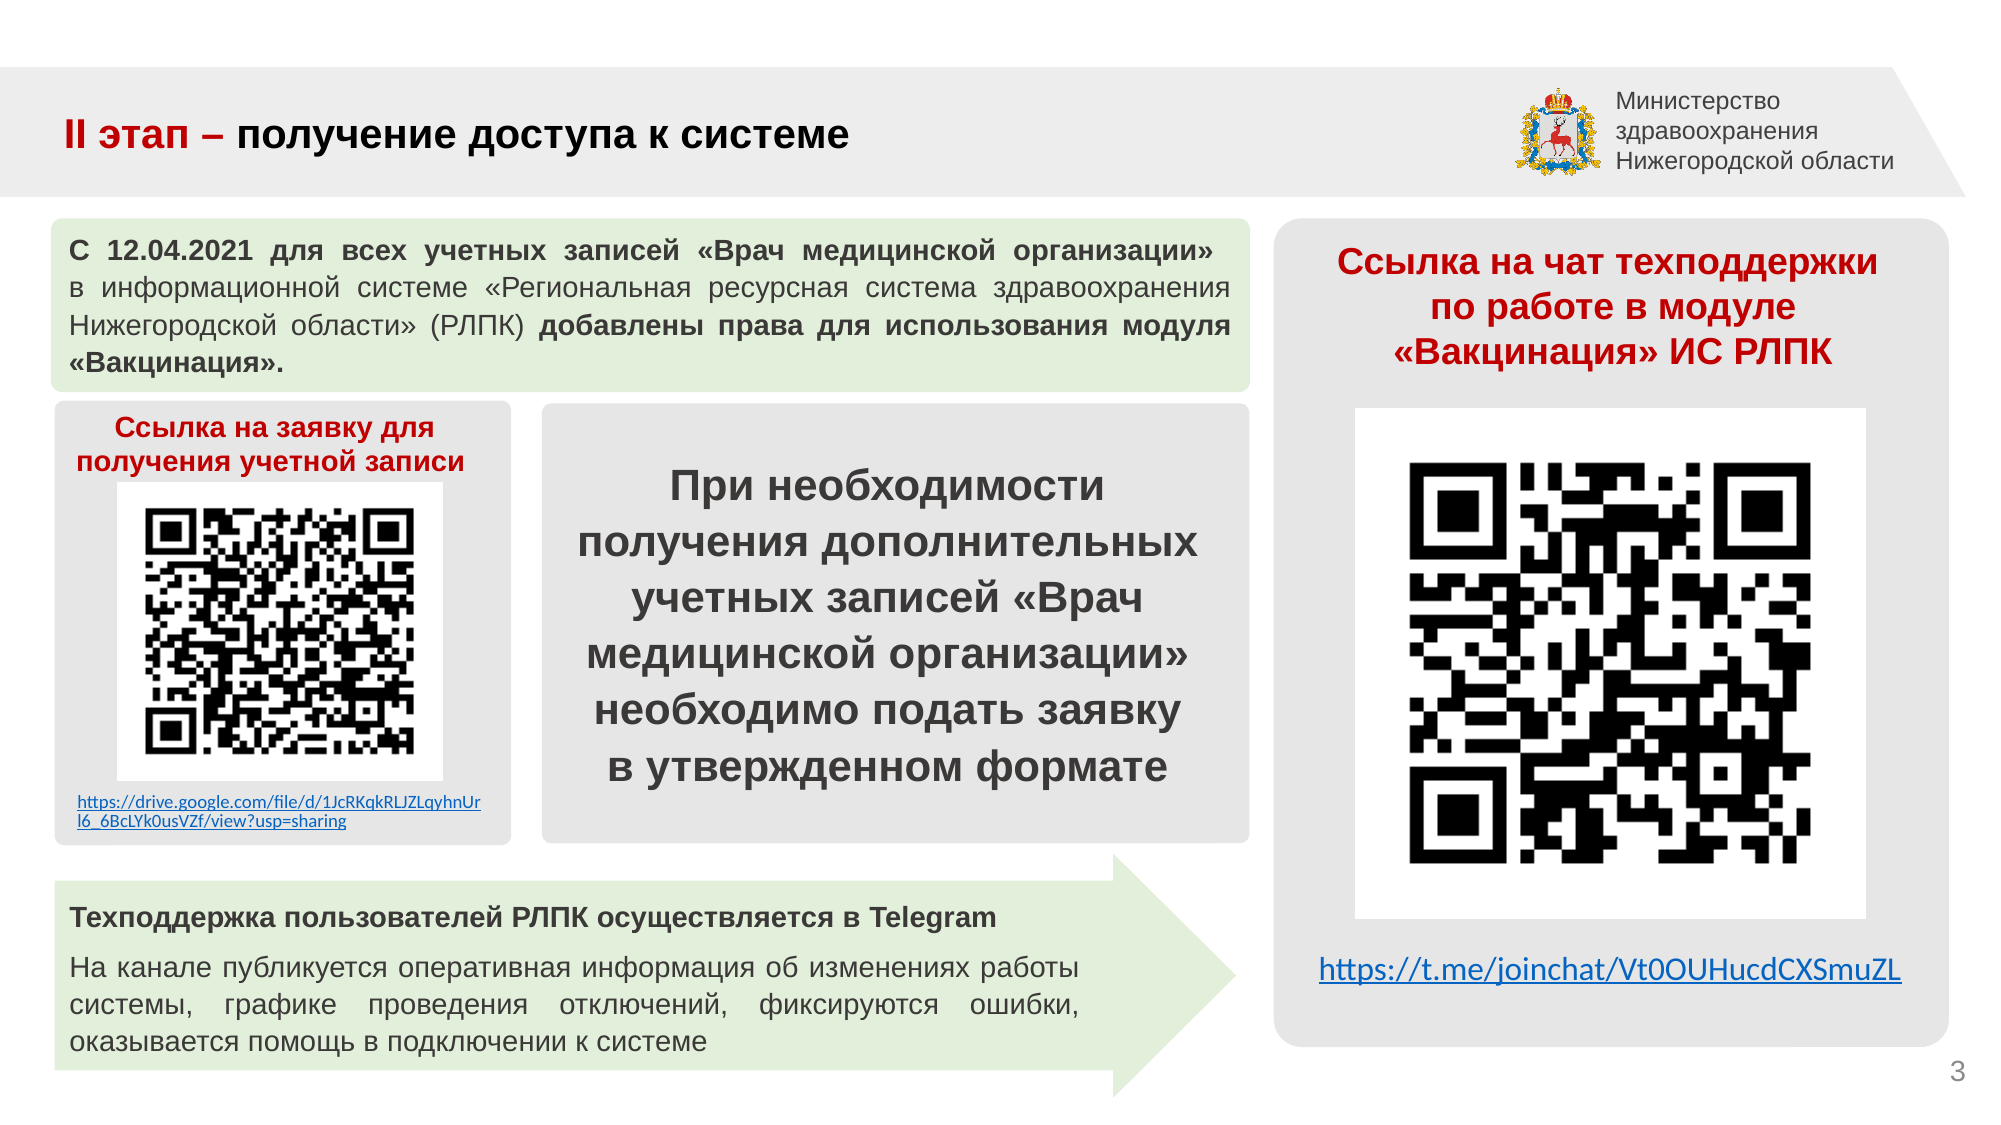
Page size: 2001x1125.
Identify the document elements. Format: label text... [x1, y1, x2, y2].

text_box С 12.04.2021 для всех учетных записей «Врач медицинской организации» в информационной системе «Региональная ресурсная система здравоохранения Нижегородской области» (РЛПК) добавлены права для использования модуля «Вакцинация». [50, 218, 1251, 393]
text_box [1273, 233, 1949, 1048]
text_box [50, 400, 512, 846]
text_box [1279, 218, 1943, 229]
text_box Техподдержка пользователей РЛПК осуществляется в Telegram На канале публикуется оперативная информация об изменениях работы системы, графике проведения отключений, фиксируются ошибки, оказывается помощь в подключении к системе [54, 888, 1096, 1066]
text_box Ссылка на чат техподдержки по работе в модуле «Вакцинация» ИС РЛПК [1277, 229, 1949, 380]
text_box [541, 403, 1250, 844]
text_box II этап – получение доступа к системе [1, 88, 1477, 182]
text_box [54, 853, 1237, 1098]
picture [1515, 88, 1601, 176]
picture [1355, 408, 1866, 919]
text_box https://t.me/joinchat/Vt0OUHucdCXSmuZL [1303, 939, 1917, 995]
